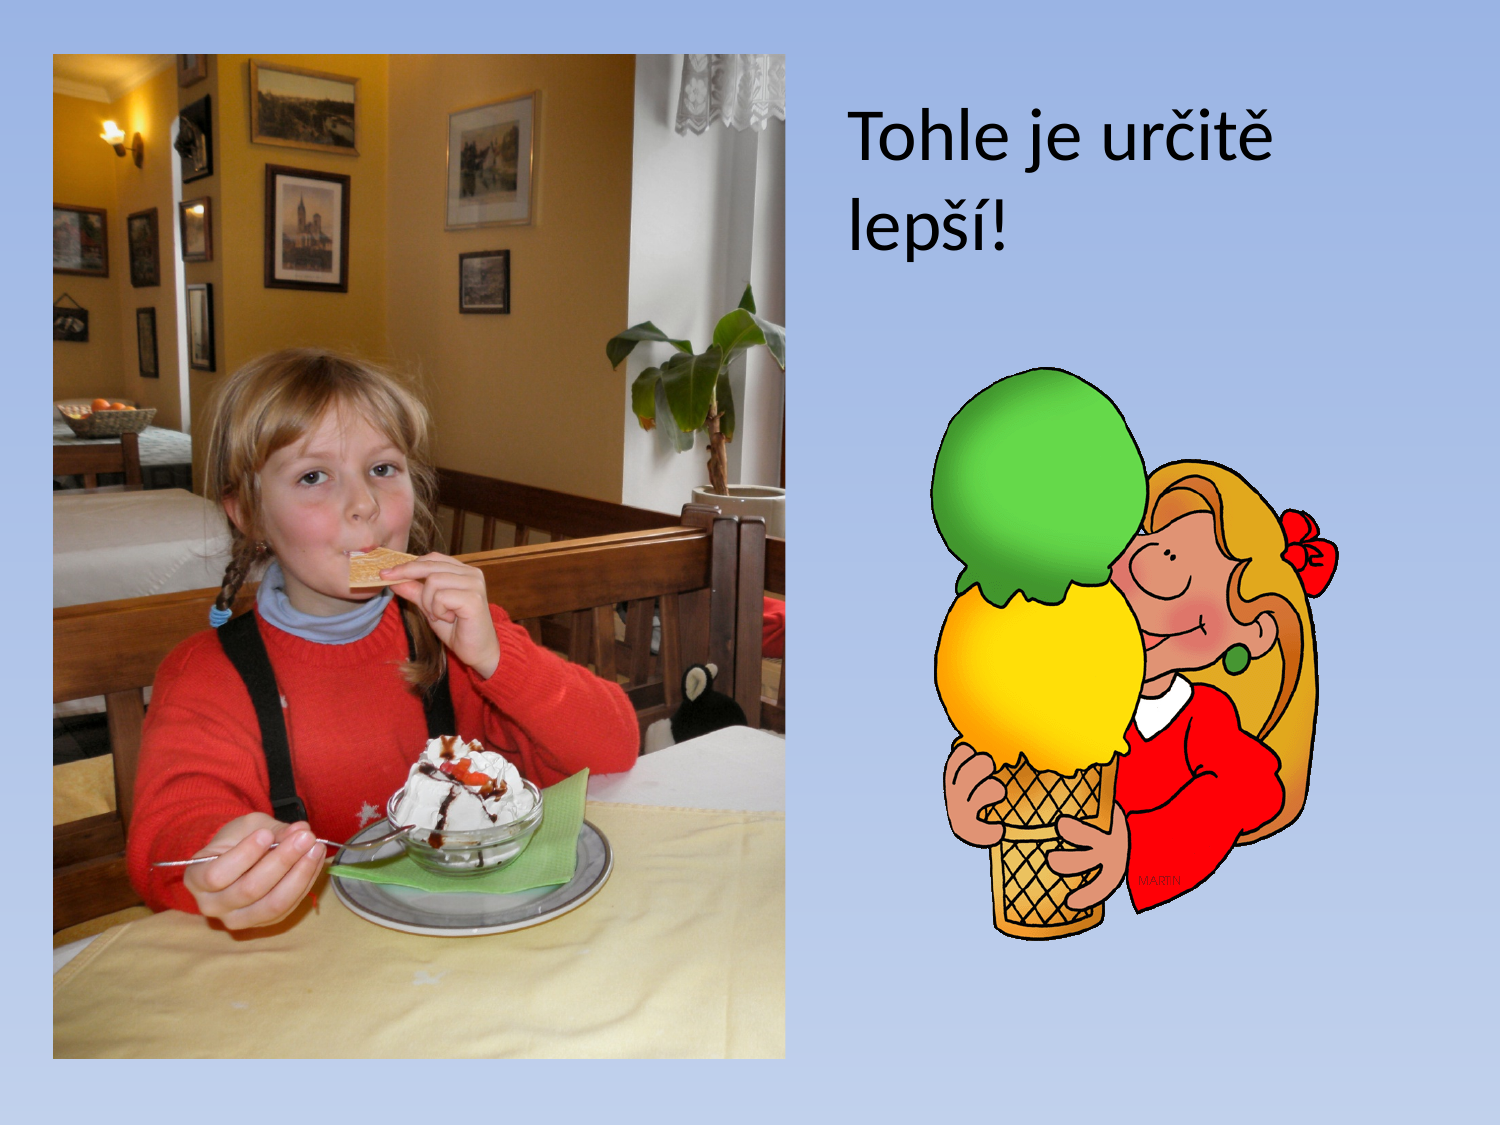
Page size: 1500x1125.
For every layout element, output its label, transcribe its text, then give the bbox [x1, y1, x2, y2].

text_box Tohle je určitě lepší! [832, 78, 1424, 363]
picture [903, 349, 1349, 941]
picture [41, 54, 786, 1059]
